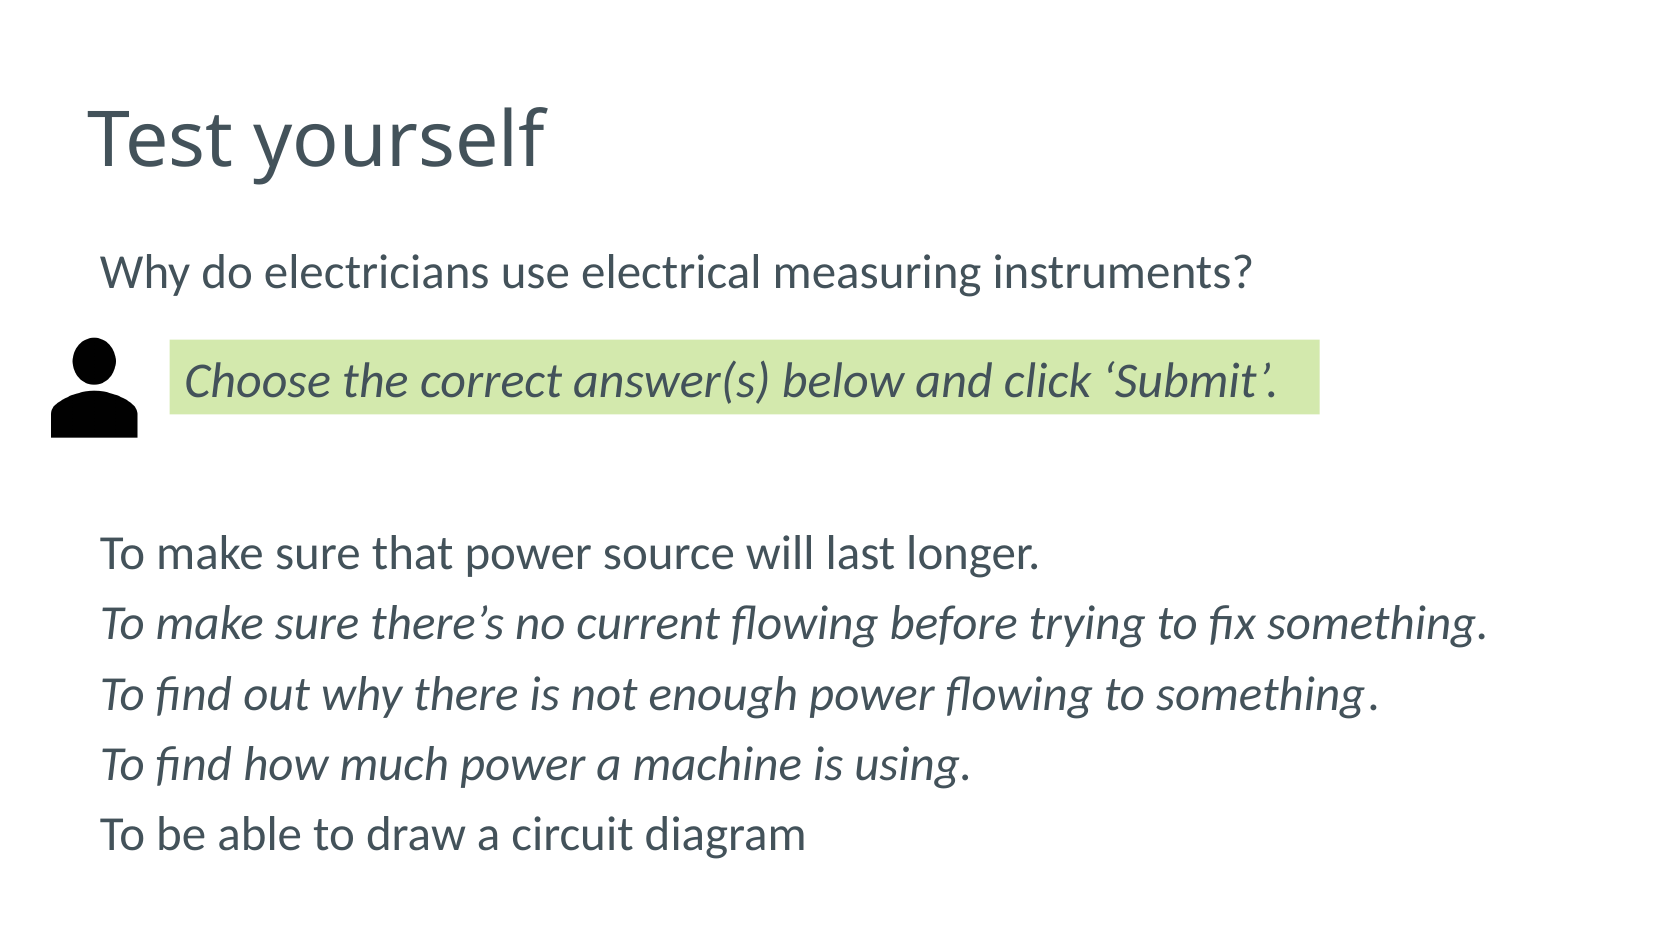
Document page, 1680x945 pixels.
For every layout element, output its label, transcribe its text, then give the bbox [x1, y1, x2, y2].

title Test yourself [72, 50, 1522, 233]
picture [29, 317, 159, 458]
text_box Choose the correct answer(s) below and click ‘Submit’. [169, 339, 1320, 415]
list Why do electricians use electrical measuring instruments? To make sure that power source will last longer. To make sure there’s no current flowing before trying to fix something. To find out why there is not enough power flowing to something. To find how much power a machine is using. To be able to draw a circuit diagram [85, 238, 1596, 393]
